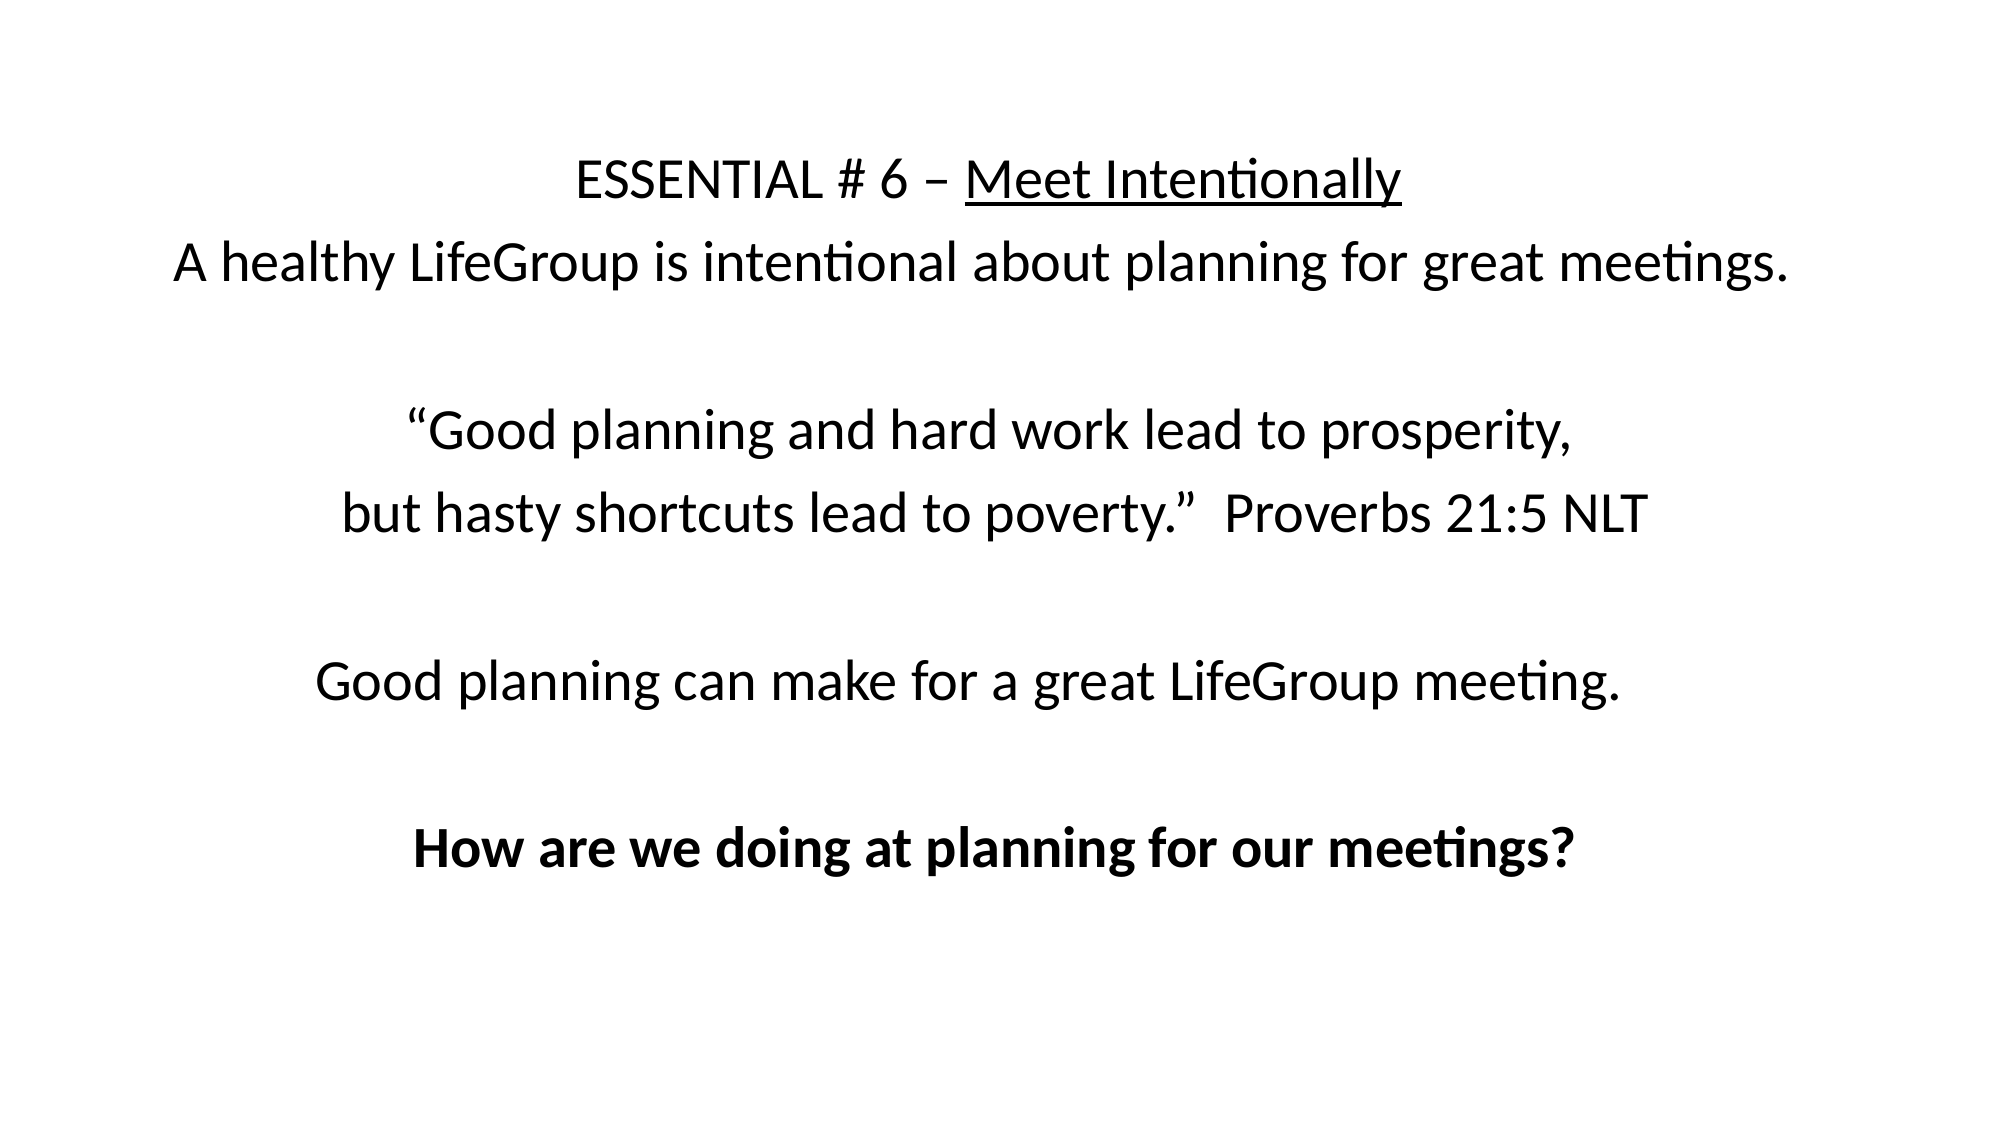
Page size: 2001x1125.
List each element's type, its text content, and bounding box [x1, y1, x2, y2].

list ESSENTIAL # 6 – Meet Intentionally A healthy LifeGroup is intentional about planning for great meetings. “Good planning and hard work lead to prosperity, but hasty shortcuts lead to poverty.” Proverbs 21:5 NLT Good planning can make for a great LifeGroup meeting. How are we doing at planning for our meetings? [132, 140, 1858, 989]
